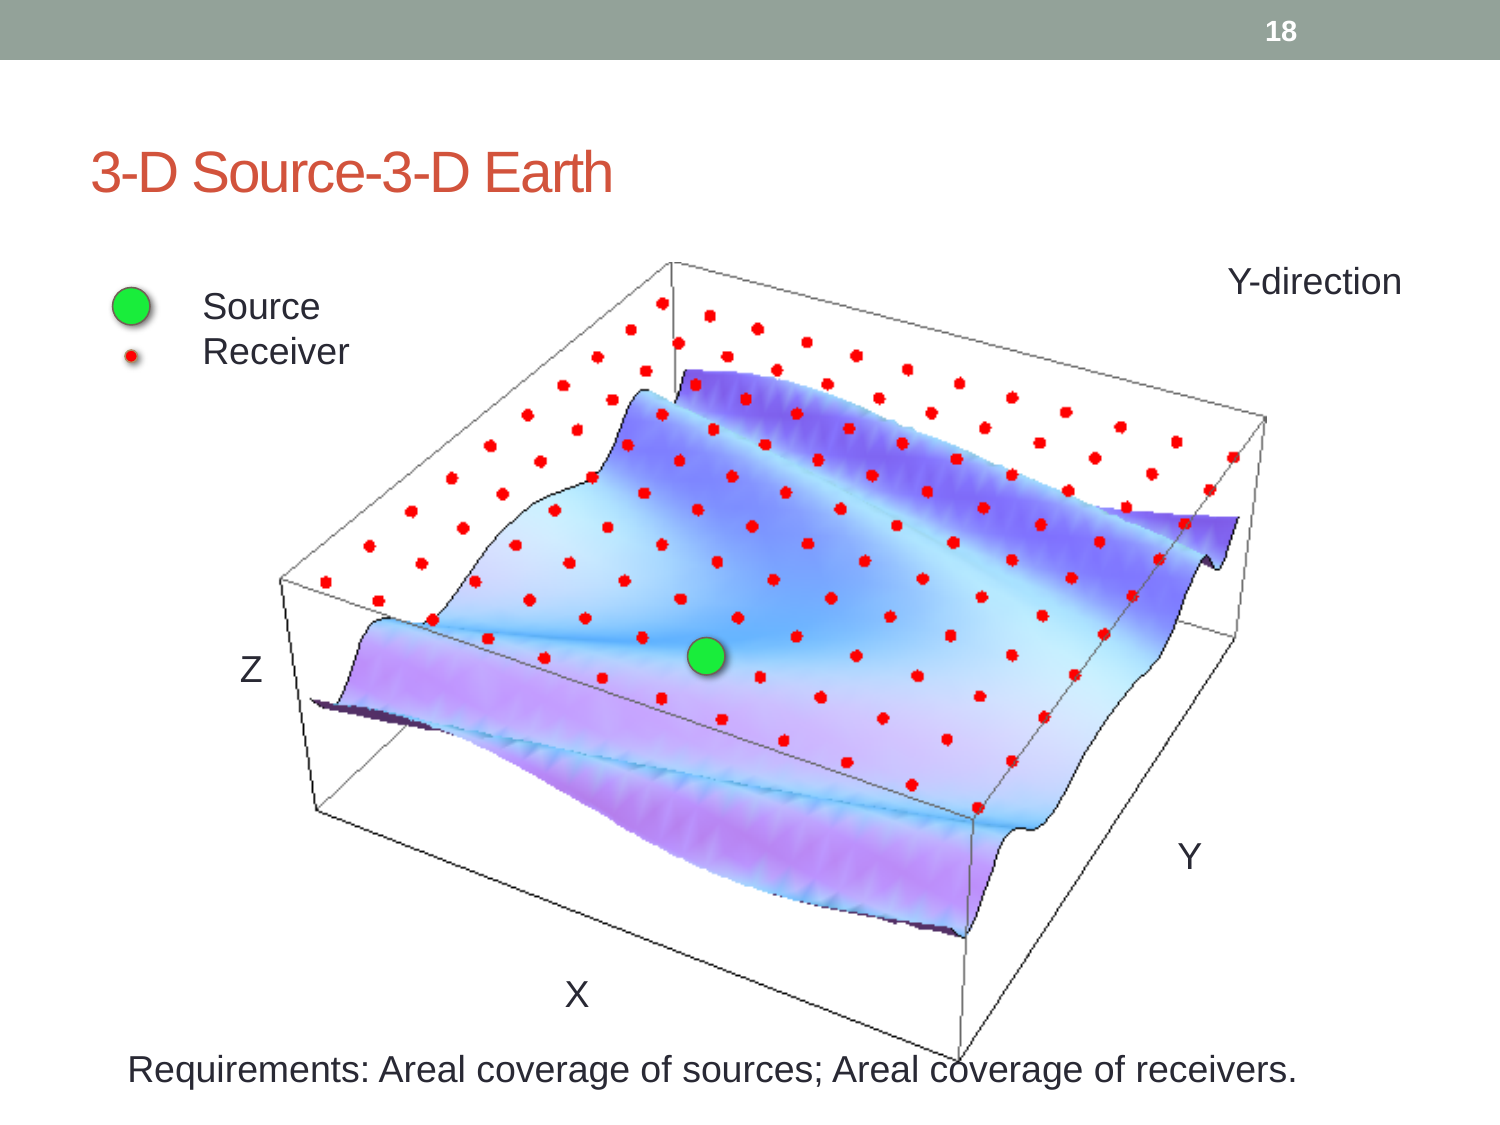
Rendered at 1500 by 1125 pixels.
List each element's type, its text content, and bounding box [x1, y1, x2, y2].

title 3-D Source-3-D Earth [75, 87, 1425, 250]
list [74, 262, 1426, 1063]
text_box Y-direction [1212, 249, 1463, 310]
slide_number 18 [1250, 3, 1425, 57]
text_box Requirements: Areal coverage of sources; Areal coverage of receivers. [112, 1037, 1438, 1098]
